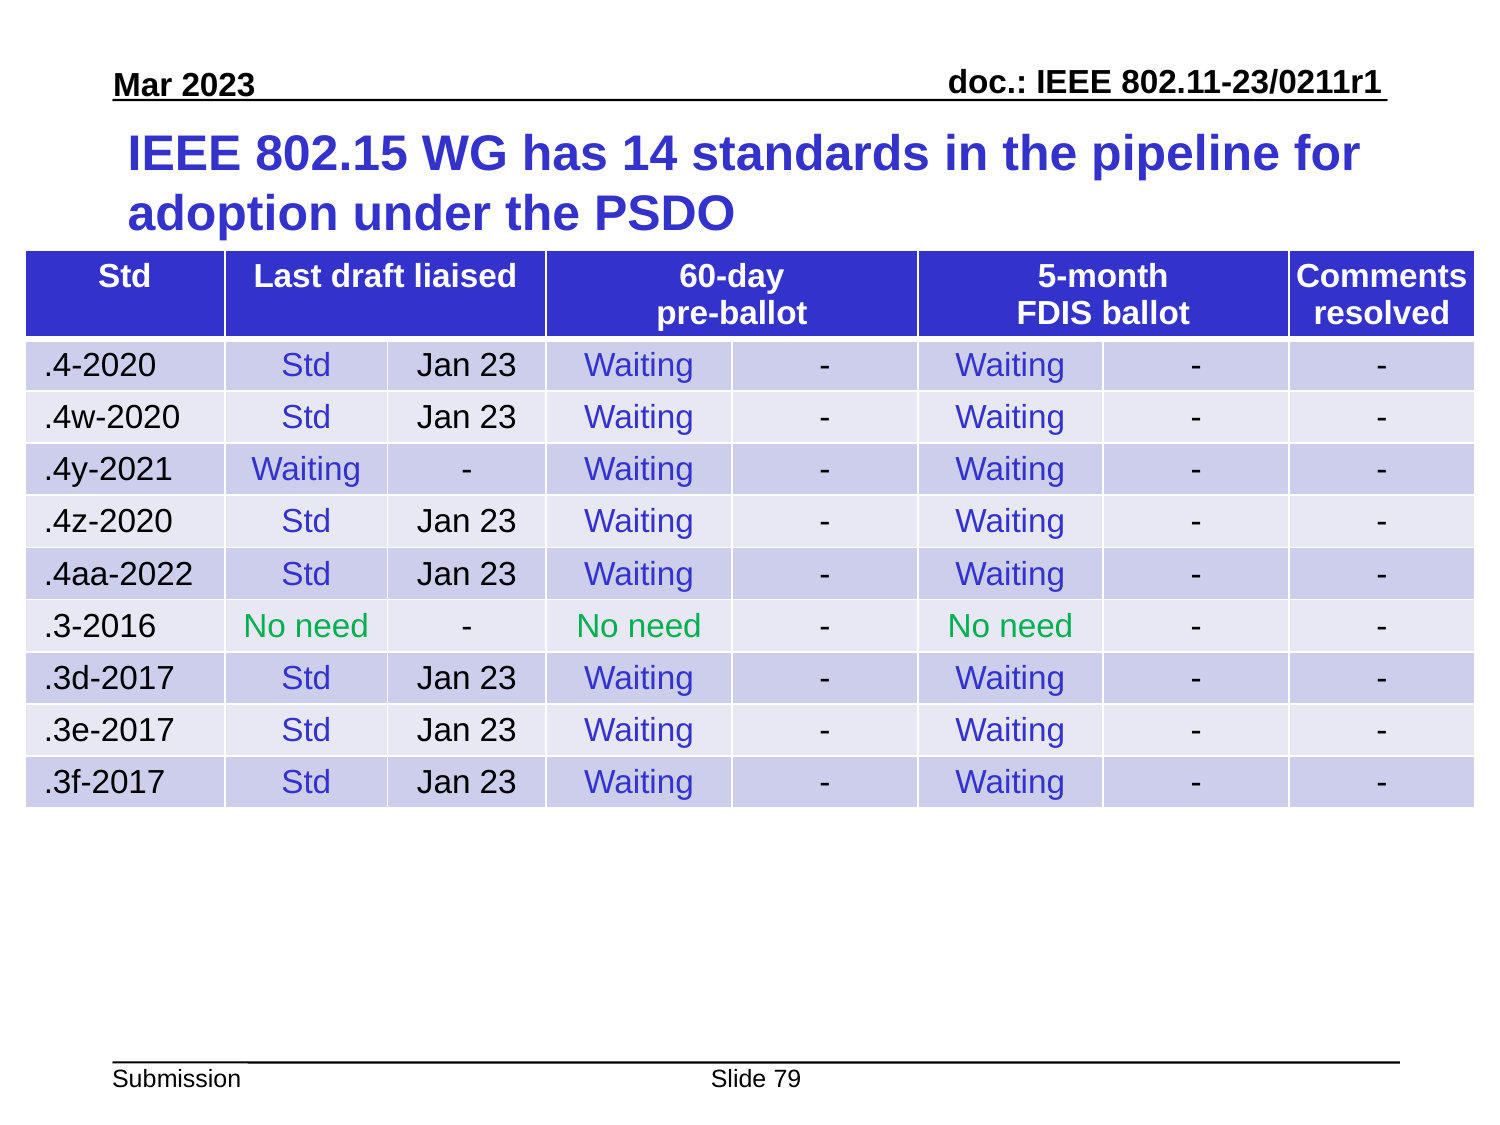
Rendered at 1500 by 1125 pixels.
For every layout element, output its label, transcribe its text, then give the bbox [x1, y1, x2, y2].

table_cell Jan 23 [388, 342, 545, 390]
table_cell - [388, 600, 545, 651]
table_cell - [1290, 496, 1474, 547]
table_cell .3d-2017 [26, 653, 224, 703]
table_header 5-month FDIS ballot [919, 251, 1288, 336]
table_cell Waiting [919, 496, 1102, 547]
table_cell .4y-2021 [26, 444, 224, 494]
table_cell - [733, 342, 917, 390]
table_cell Waiting [226, 444, 387, 494]
table_cell Waiting [919, 705, 1102, 755]
table_cell - [388, 444, 545, 494]
table_cell Waiting [919, 392, 1102, 442]
table_cell - [1104, 548, 1288, 599]
table_cell .4aa-2022 [26, 548, 224, 599]
table_cell - [1104, 705, 1288, 755]
table_cell - [1104, 444, 1288, 494]
table_cell Jan 23 [388, 496, 545, 547]
table_cell - [1290, 705, 1474, 755]
table_cell - [1104, 496, 1288, 547]
table_cell Std [226, 392, 387, 442]
table_cell Waiting [547, 548, 731, 599]
table_cell .3-2016 [26, 600, 224, 651]
table_cell Std [226, 757, 387, 807]
table_cell .3e-2017 [26, 705, 224, 755]
table_cell - [733, 757, 917, 807]
table_cell Std [226, 653, 387, 703]
table_cell Jan 23 [388, 757, 545, 807]
table_cell No need [547, 600, 731, 651]
table_cell - [1290, 548, 1474, 599]
table_cell No need [226, 600, 387, 651]
table_cell Waiting [547, 653, 731, 703]
table_cell - [733, 496, 917, 547]
table_cell Waiting [919, 342, 1102, 390]
table_cell No need [919, 600, 1102, 651]
table_cell Std [226, 496, 387, 547]
table_cell Jan 23 [388, 548, 545, 599]
table_cell - [733, 548, 917, 599]
table_cell - [733, 392, 917, 442]
table_header Std [26, 251, 224, 336]
table_cell - [1104, 392, 1288, 442]
table_cell Waiting [547, 392, 731, 442]
table_cell Std [226, 705, 387, 755]
table_cell - [1104, 653, 1288, 703]
table_cell .4w-2020 [26, 392, 224, 442]
table_cell - [1104, 600, 1288, 651]
table_cell - [1290, 600, 1474, 651]
table_cell - [1104, 757, 1288, 807]
table_cell Waiting [547, 496, 731, 547]
table_cell - [1290, 653, 1474, 703]
table_cell Waiting [919, 548, 1102, 599]
table_cell Waiting [919, 757, 1102, 807]
table_header 60-day pre-ballot [547, 251, 917, 336]
table_header Last draft liaised [226, 251, 545, 336]
table_cell - [1290, 342, 1474, 390]
table_cell .4z-2020 [26, 496, 224, 547]
table_cell Std [226, 342, 387, 390]
table_cell - [1104, 342, 1288, 390]
table_cell Jan 23 [388, 392, 545, 442]
table_cell - [1290, 392, 1474, 442]
title IEEE 802.15 WG has 14 standards in the pipeline for adoption under the PSDO [112, 112, 1388, 249]
table_cell Waiting [919, 444, 1102, 494]
table_cell .3f-2017 [26, 757, 224, 807]
table_cell - [733, 653, 917, 703]
table_cell Jan 23 [388, 705, 545, 755]
table_cell - [733, 600, 917, 651]
table_cell Waiting [547, 757, 731, 807]
table_cell - [1290, 444, 1474, 494]
table_cell Waiting [547, 444, 731, 494]
table_cell .4-2020 [26, 342, 224, 390]
table_header Comments resolved [1290, 251, 1474, 336]
slide_number Slide 79 [709, 1061, 803, 1093]
table_cell Waiting [919, 653, 1102, 703]
table_cell Std [226, 548, 387, 599]
table_cell Waiting [547, 342, 731, 390]
table_cell Waiting [547, 705, 731, 755]
table_cell - [733, 705, 917, 755]
table_cell - [733, 444, 917, 494]
table_cell Jan 23 [388, 653, 545, 703]
table_cell - [1290, 757, 1474, 807]
